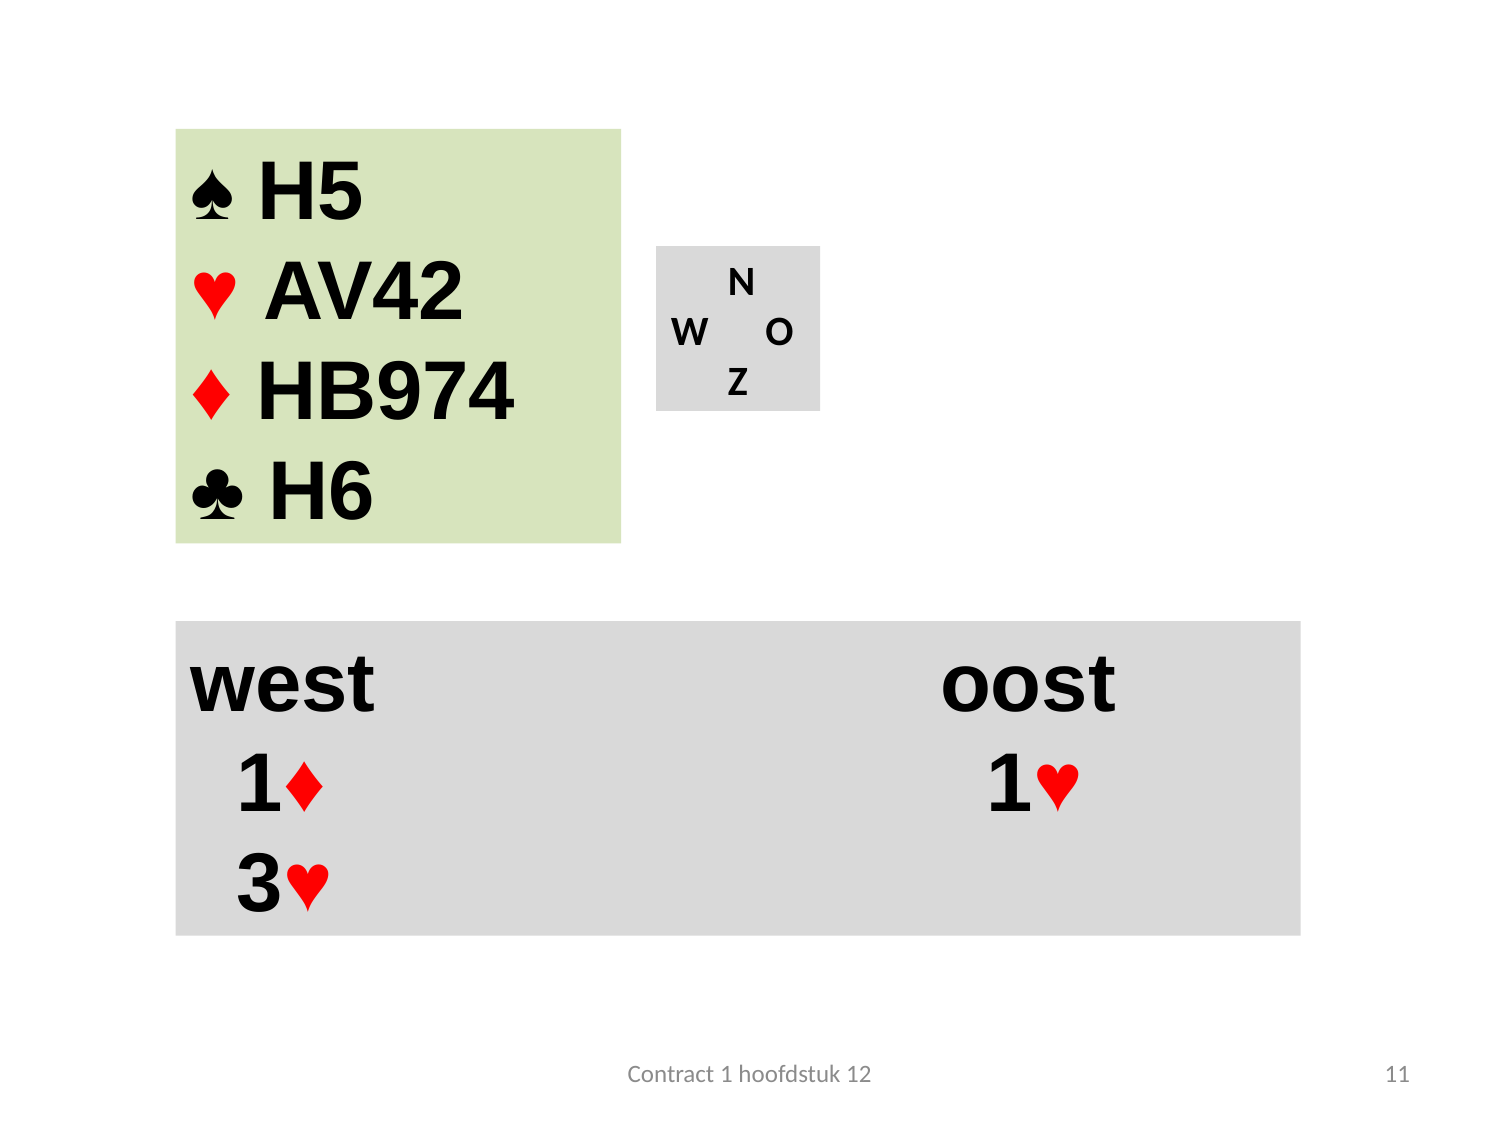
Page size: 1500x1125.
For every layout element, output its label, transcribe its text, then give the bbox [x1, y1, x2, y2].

slide_number 11 [1074, 1042, 1425, 1103]
text_box ♠ H5 ♥ AV42 ♦ HB974 ♣ H6 [175, 128, 622, 544]
text_box west oost 1♦ 1♥ 3♥ [175, 621, 1301, 936]
text_box N W O Z [656, 246, 821, 411]
footer Contract 1 hoofdstuk 12 [512, 1042, 988, 1103]
